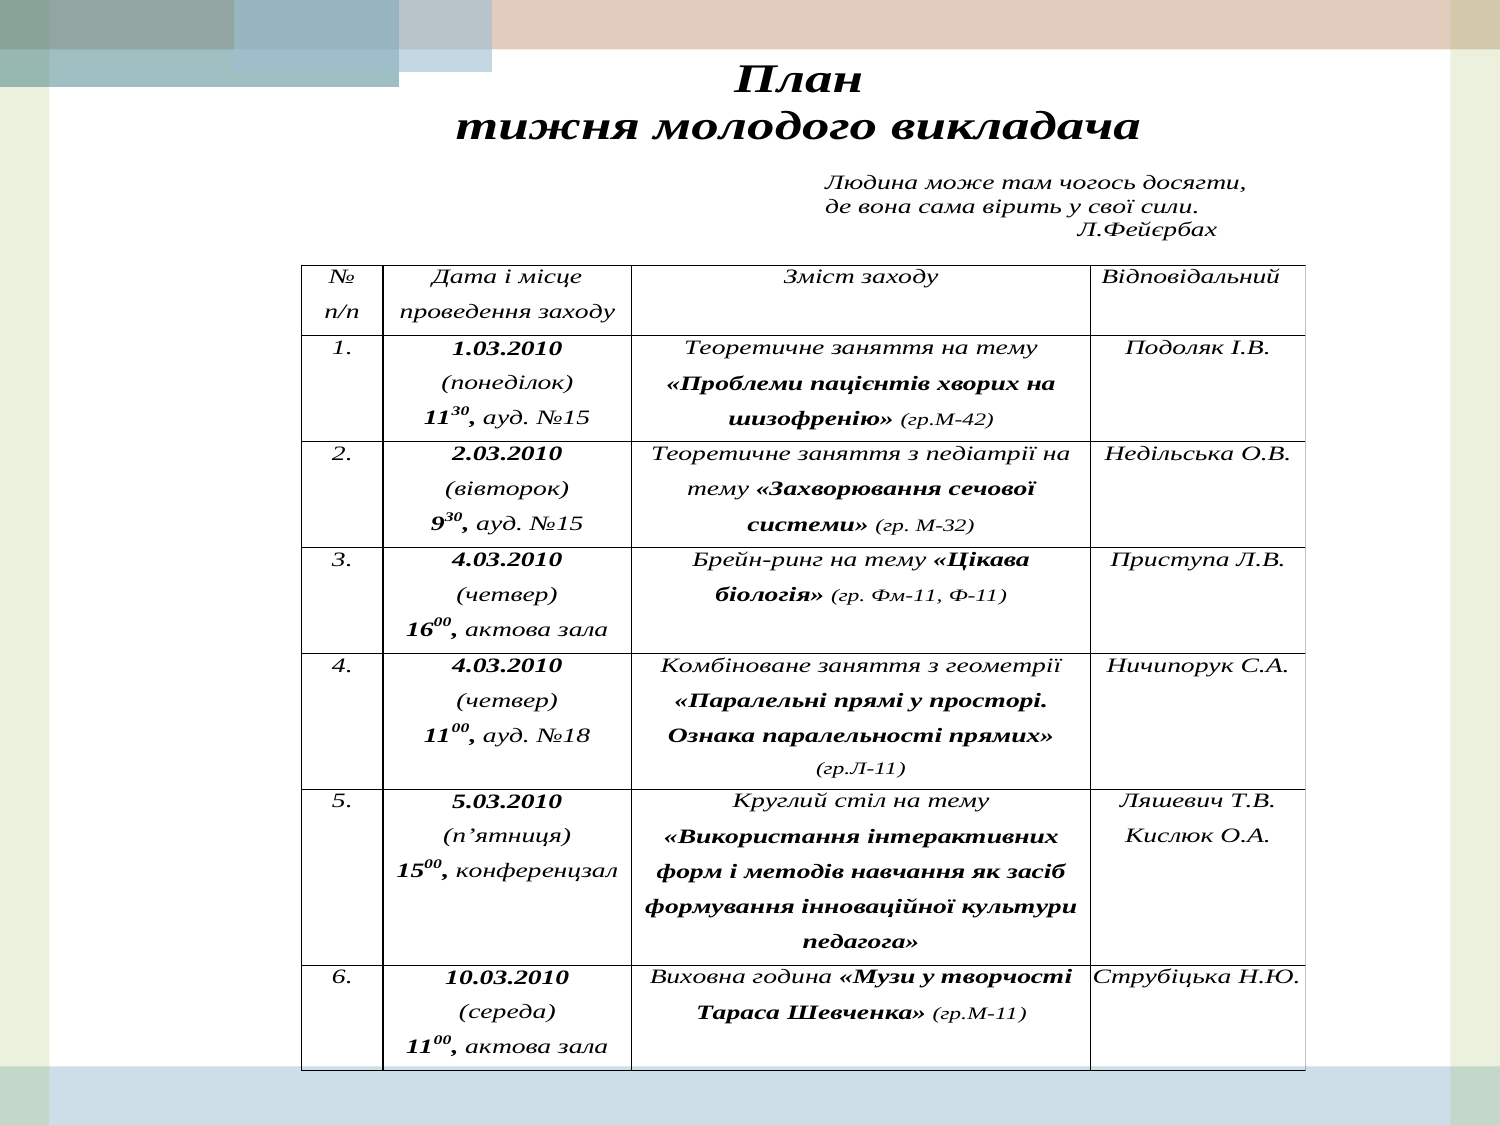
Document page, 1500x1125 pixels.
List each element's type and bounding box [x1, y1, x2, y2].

picture [300, 54, 1306, 1095]
